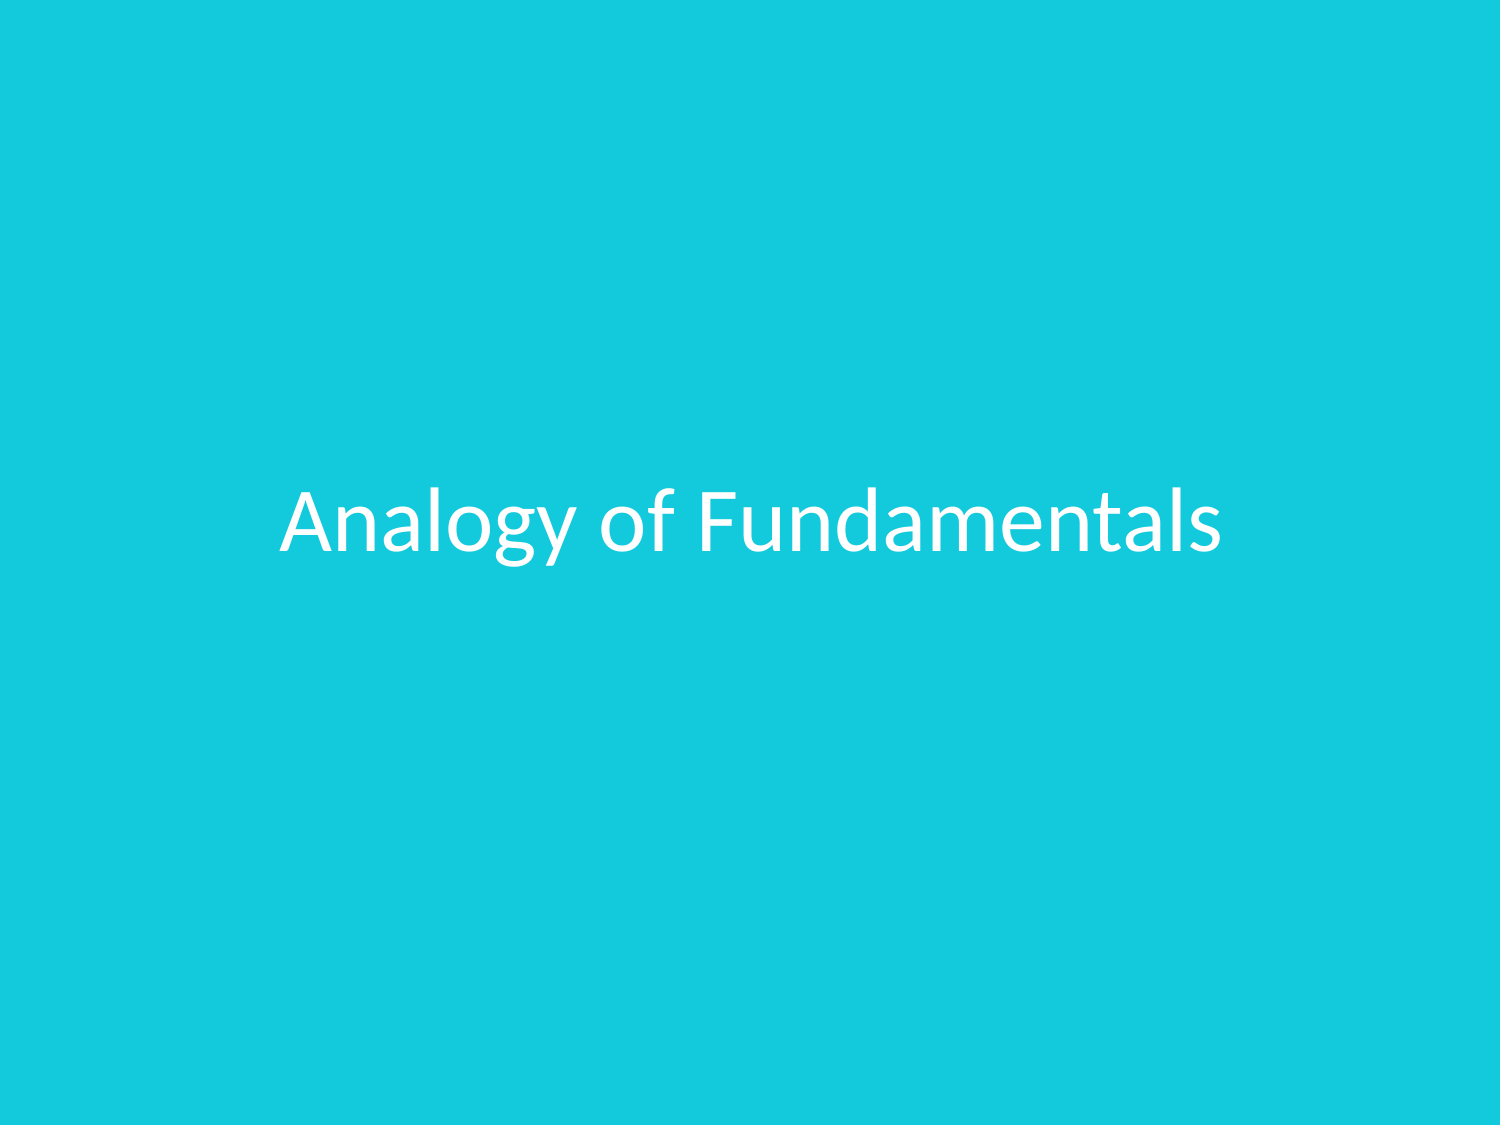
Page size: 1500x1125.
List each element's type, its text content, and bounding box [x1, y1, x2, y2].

title Analogy of Fundamentals [76, 420, 1427, 609]
